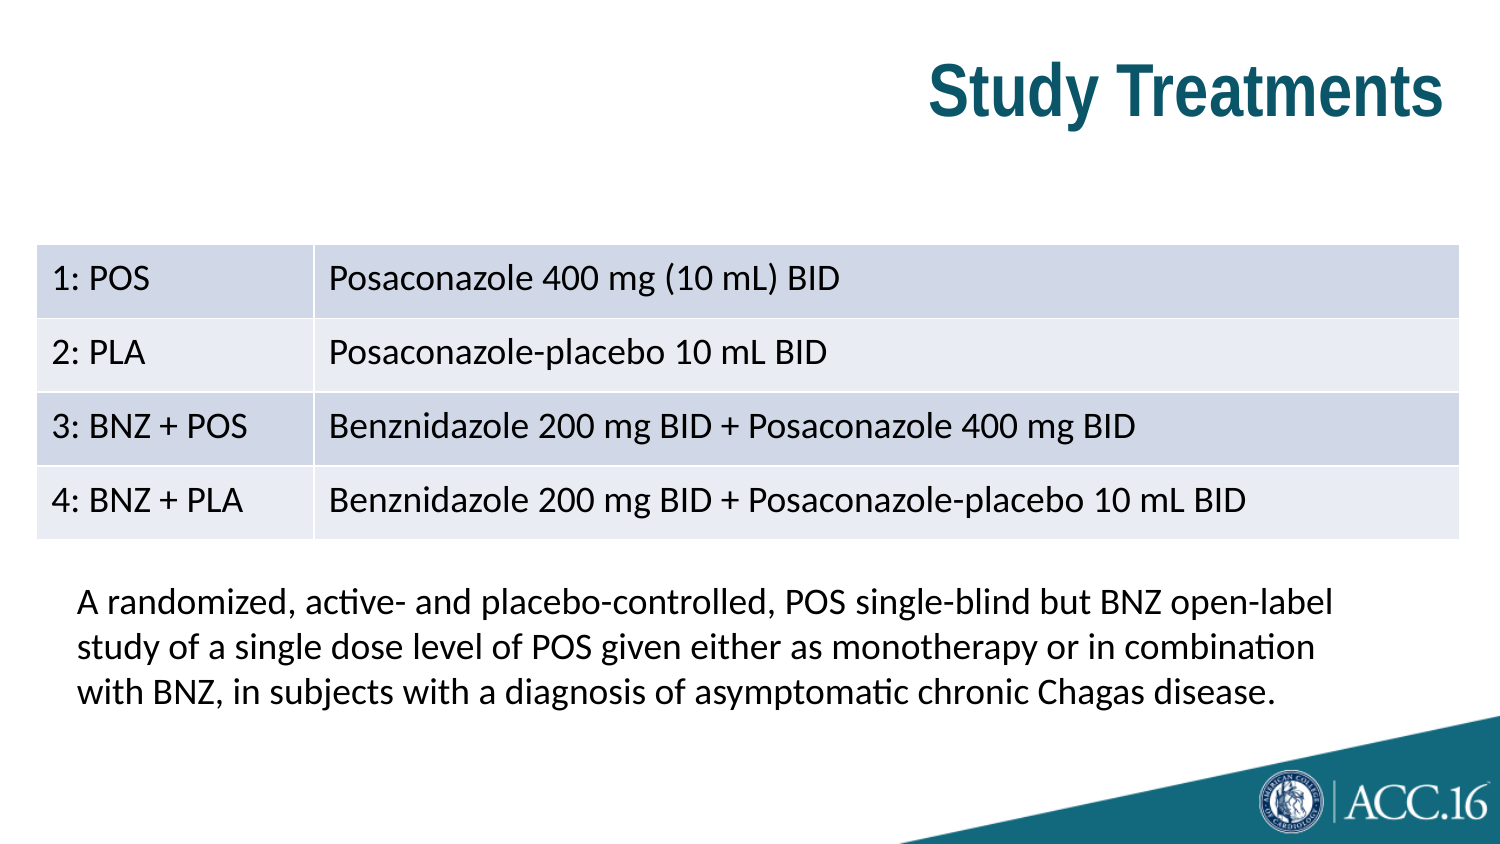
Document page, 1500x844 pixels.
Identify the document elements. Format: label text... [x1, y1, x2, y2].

table_cell Benznidazole 200 mg BID + Posaconazole-placebo 10 mL BID [315, 467, 1459, 539]
picture [0, 0, 1500, 844]
table_header Posaconazole 400 mg (10 mL) BID [315, 245, 1459, 318]
title Study Treatments [75, 22, 1461, 151]
table_cell Benznidazole 200 mg BID + Posaconazole 400 mg BID [315, 393, 1459, 465]
table_cell 3: BNZ + POS [37, 393, 313, 465]
table_cell Posaconazole-placebo 10 mL BID [315, 319, 1459, 391]
table_cell 4: BNZ + PLA [37, 467, 313, 539]
text_box A randomized, active- and placebo-controlled, POS single-blind but BNZ open-label study of a single dose level of POS given either as monotherapy or in combination with BNZ, in subjects with a diagnosis of asymptomatic chronic Chagas disease. [62, 569, 1384, 720]
table_cell 2: PLA [37, 319, 313, 391]
table_header 1: POS [37, 245, 313, 318]
